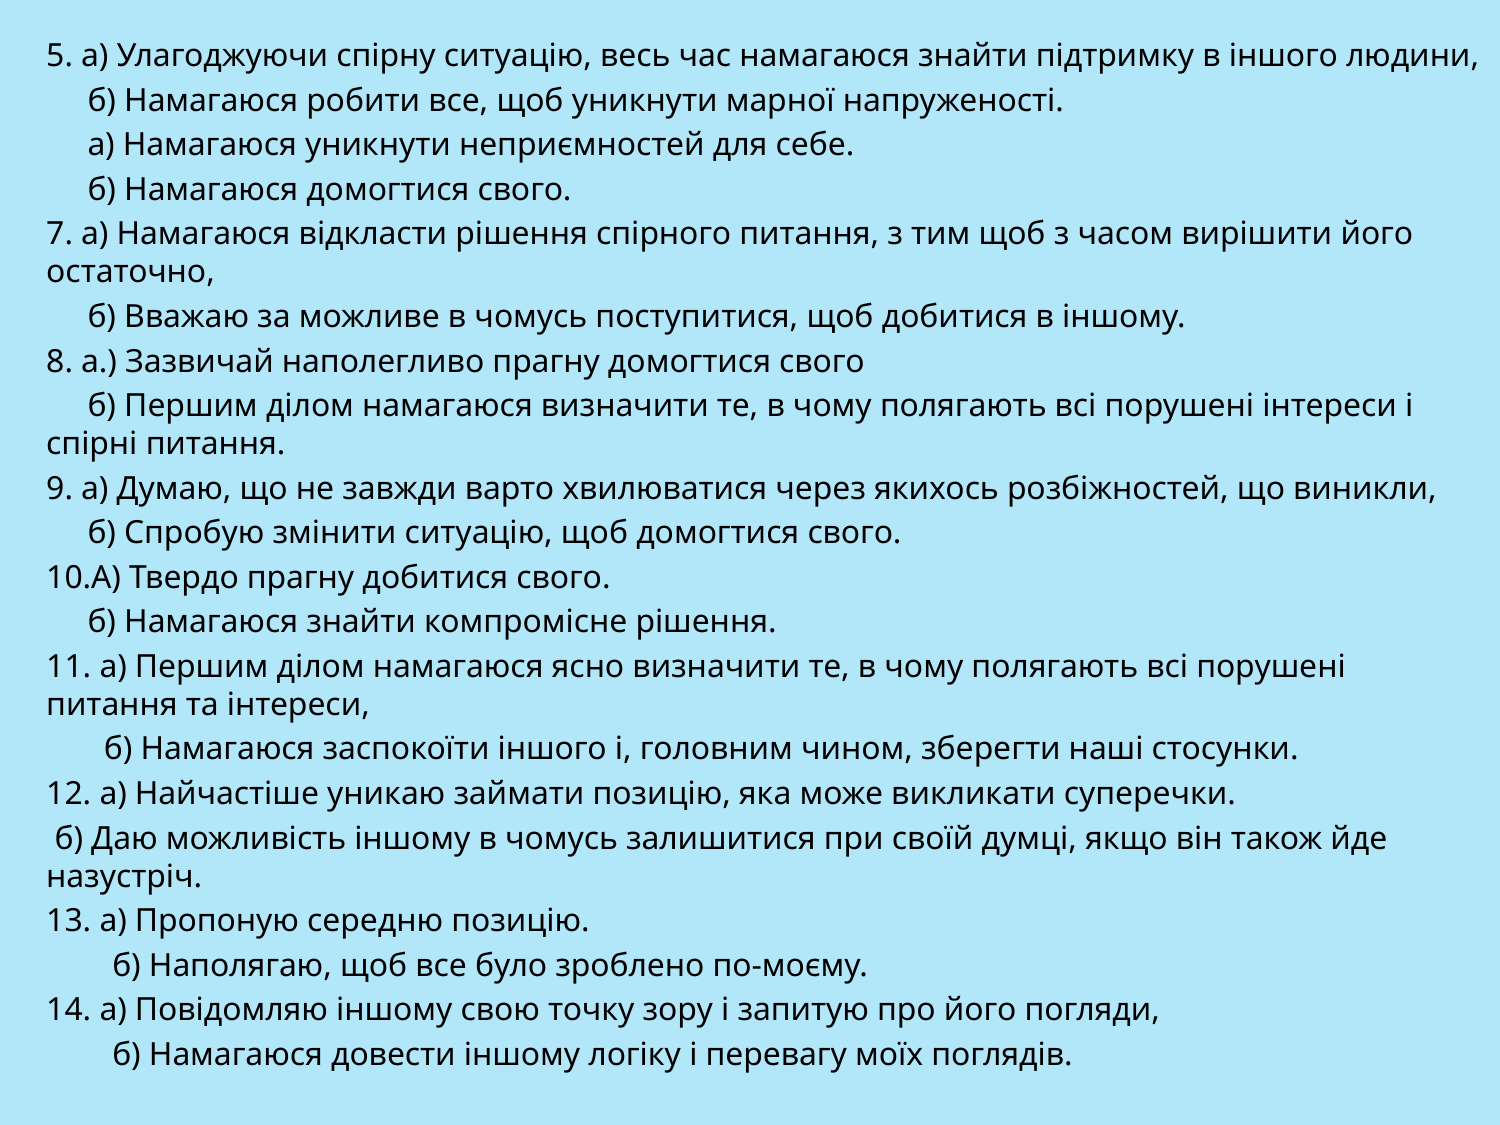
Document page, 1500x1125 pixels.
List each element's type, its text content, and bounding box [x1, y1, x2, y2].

list 5. а) Улагоджуючи спірну ситуацію, весь час намагаюся знайти підтримку в іншого людини, б) Намагаюся робити все, щоб уникнути марної напруженості. а) Намагаюся уникнути неприємностей для себе. б) Намагаюся домогтися свого. 7. а) Намагаюся відкласти рішення спірного питання, з тим щоб з часом вирішити його остаточно, б) Вважаю за можливе в чомусь поступитися, щоб добитися в іншому. 8. а.) Зазвичай наполегливо прагну домогтися свого б) Першим ділом намагаюся визначити те, в чому полягають всі порушені інтереси і спірні питання. 9. а) Думаю, що не завжди варто хвилюватися через якихось розбіжностей, що виникли, б) Спробую змінити ситуацію, щоб домогтися свого. 10.А) Твердо прагну добитися свого. б) Намагаюся знайти компромісне рішення. 11. а) Першим ділом намагаюся ясно визначити те, в чому полягають всі порушені питання та інтереси, б) Намагаюся заспокоїти іншого і, головним чином, зберегти наші стосунки. 12. а) Найчастіше уникаю займати позицію, яка може викликати суперечки. б) Даю можливість іншому в чомусь залишитися при своїй думці, якщо він також йде назустріч. 13. а) Пропоную середню позицію. б) Наполягаю, щоб все було зроблено по-моєму. 14. а) Повідомляю іншому свою точку зору і запитую про його погляди, б) Намагаюся довести іншому логіку і перевагу моїх поглядів. [31, 27, 1496, 1125]
